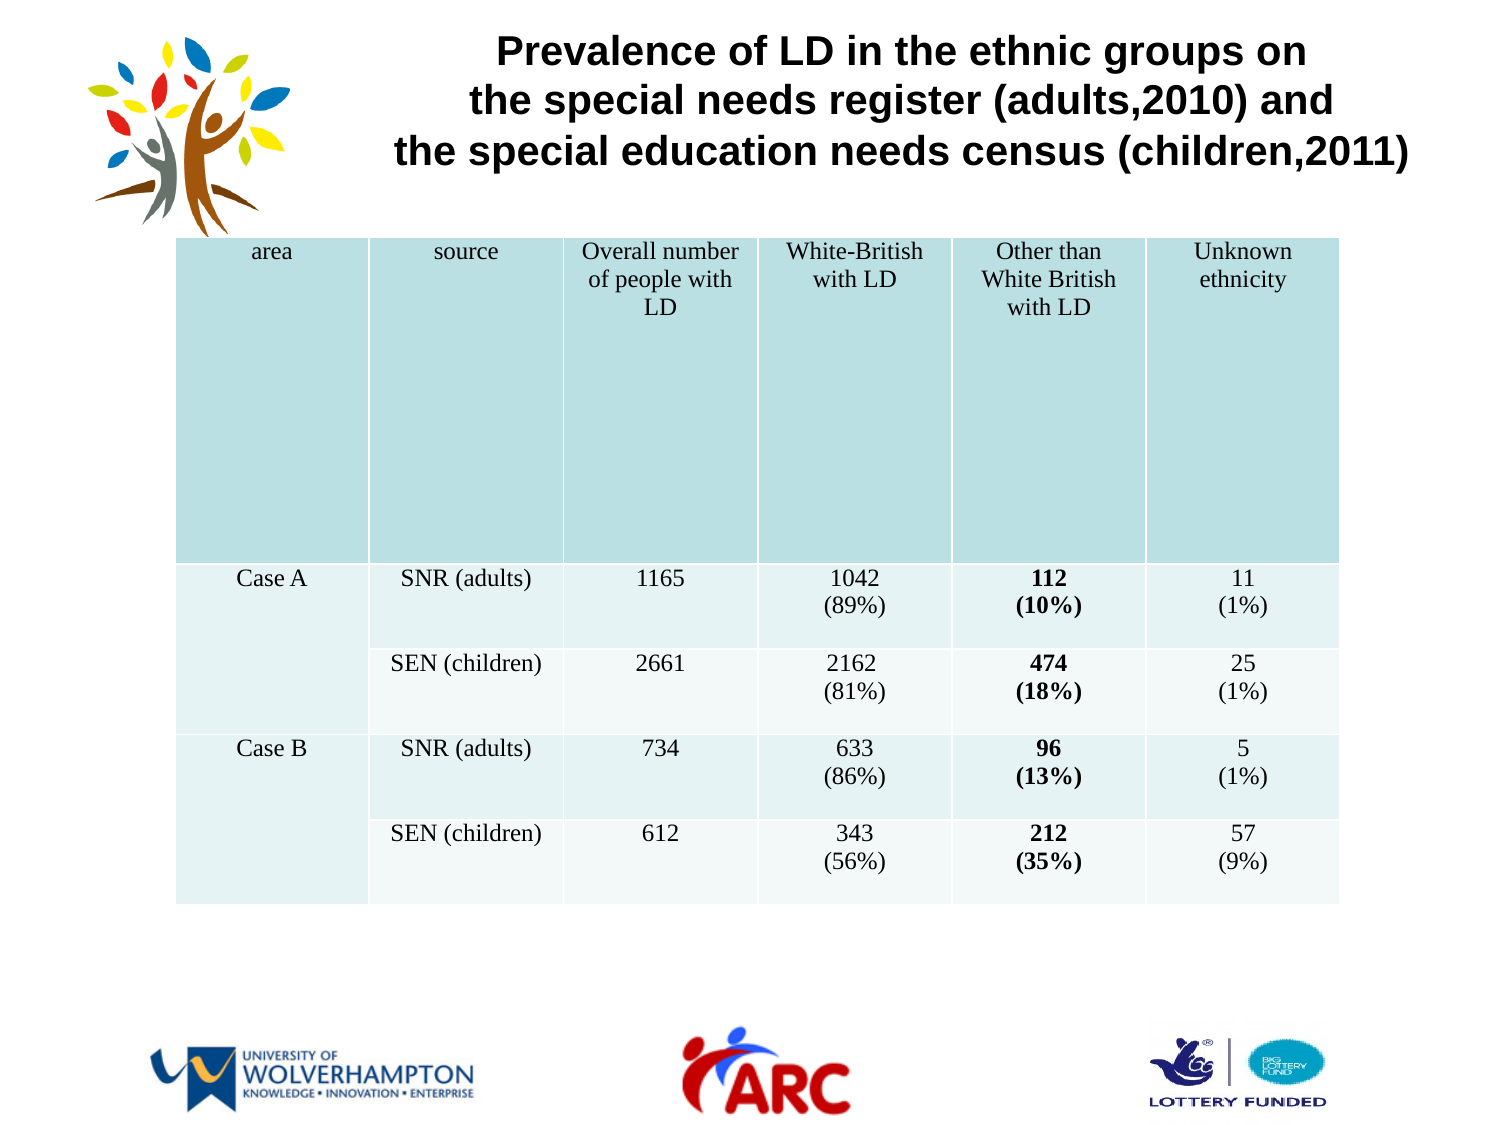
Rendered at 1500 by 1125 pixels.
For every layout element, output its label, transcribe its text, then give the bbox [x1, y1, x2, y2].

table_header Other than White British with LD [953, 238, 1145, 563]
table_cell 96 (13%) [953, 735, 1145, 819]
title Prevalence of LD in the ethnic groups on the special needs register (adults,2010) and the special education needs census (children,2011) [76, 54, 1428, 243]
table_cell Case B [176, 735, 368, 904]
table_cell 1165 [564, 565, 757, 648]
picture [650, 1009, 865, 1125]
table_cell 5 (1%) [1147, 735, 1339, 819]
table_cell SNR (adults) [370, 565, 563, 648]
table_cell 474 (18%) [953, 650, 1145, 734]
table_header area [176, 238, 368, 563]
table_header Overall number of people with LD [564, 238, 757, 563]
picture [1149, 1019, 1328, 1125]
table_cell SNR (adults) [370, 735, 563, 819]
table_cell 343 (56%) [759, 821, 951, 904]
table_cell 212 (35%) [953, 821, 1145, 904]
table_cell 2661 [564, 650, 757, 734]
table_header White-British with LD [759, 238, 951, 563]
table_cell 57 (9%) [1147, 821, 1339, 904]
table_cell 734 [564, 735, 757, 819]
table_cell 1042 (89%) [759, 565, 951, 648]
table_cell 633 (86%) [759, 735, 951, 819]
table_cell Case A [176, 565, 368, 734]
table_cell SEN (children) [370, 821, 563, 904]
table_cell 11 (1%) [1147, 565, 1339, 648]
list [74, 262, 1426, 1006]
table_cell 25 (1%) [1147, 650, 1339, 734]
table_cell 612 [564, 821, 757, 904]
table_cell SEN (children) [370, 650, 563, 734]
picture [87, 37, 290, 54]
table_header Unknown ethnicity [1147, 238, 1339, 563]
table_cell 2162 (81%) [759, 650, 951, 734]
table_cell 112 (10%) [953, 565, 1145, 648]
table_header source [370, 238, 563, 563]
